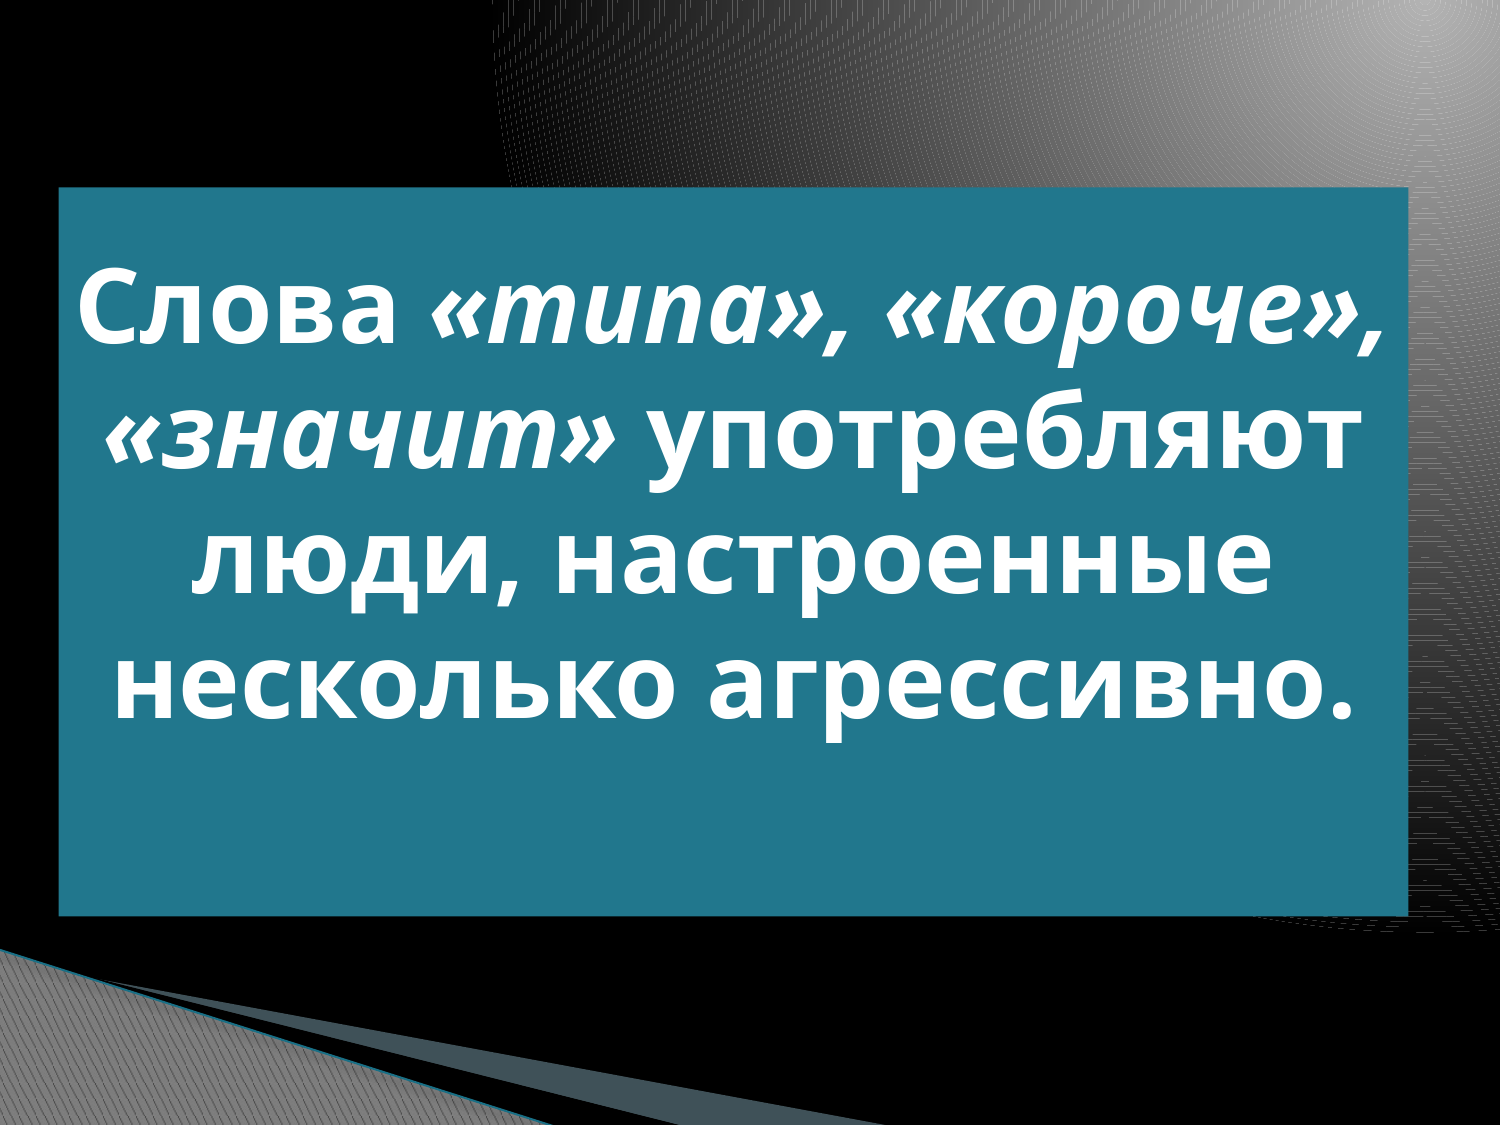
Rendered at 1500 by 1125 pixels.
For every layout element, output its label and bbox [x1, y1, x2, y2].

picture [0, 952, 543, 1125]
text_box [58, 187, 1409, 657]
